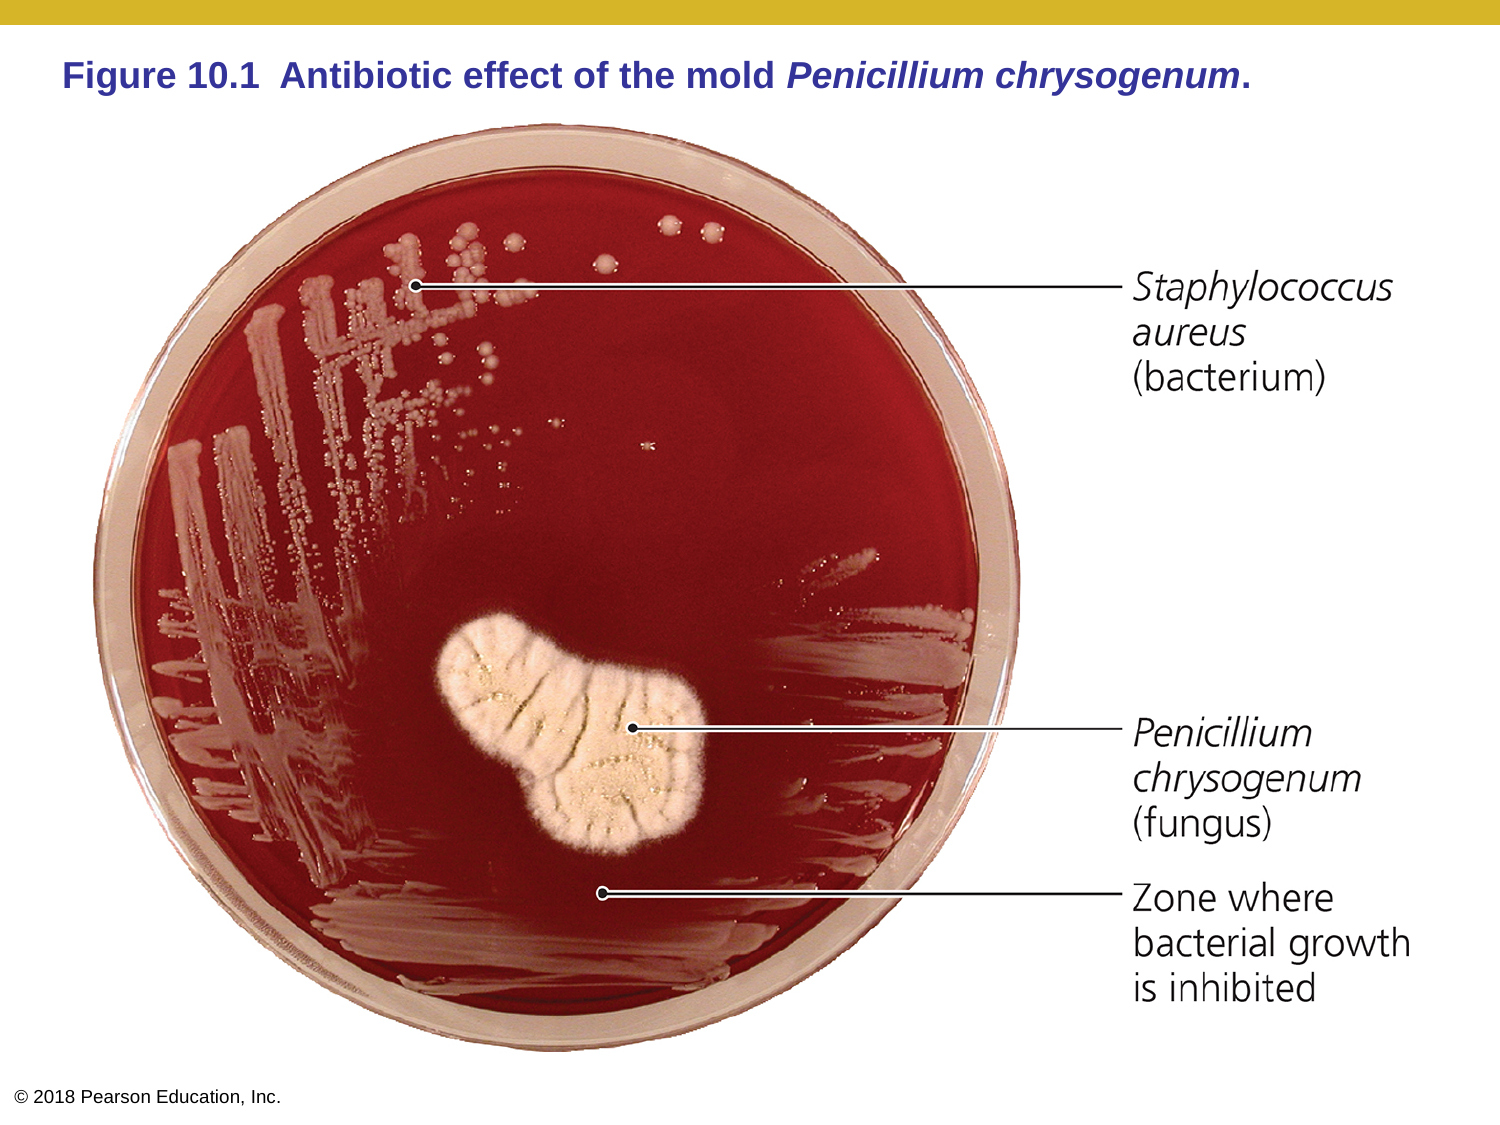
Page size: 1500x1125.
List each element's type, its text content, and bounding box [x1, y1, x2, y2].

picture [80, 112, 1419, 1060]
title Figure 10.1 Antibiotic effect of the mold Penicillium chrysogenum. [0, 43, 1500, 105]
